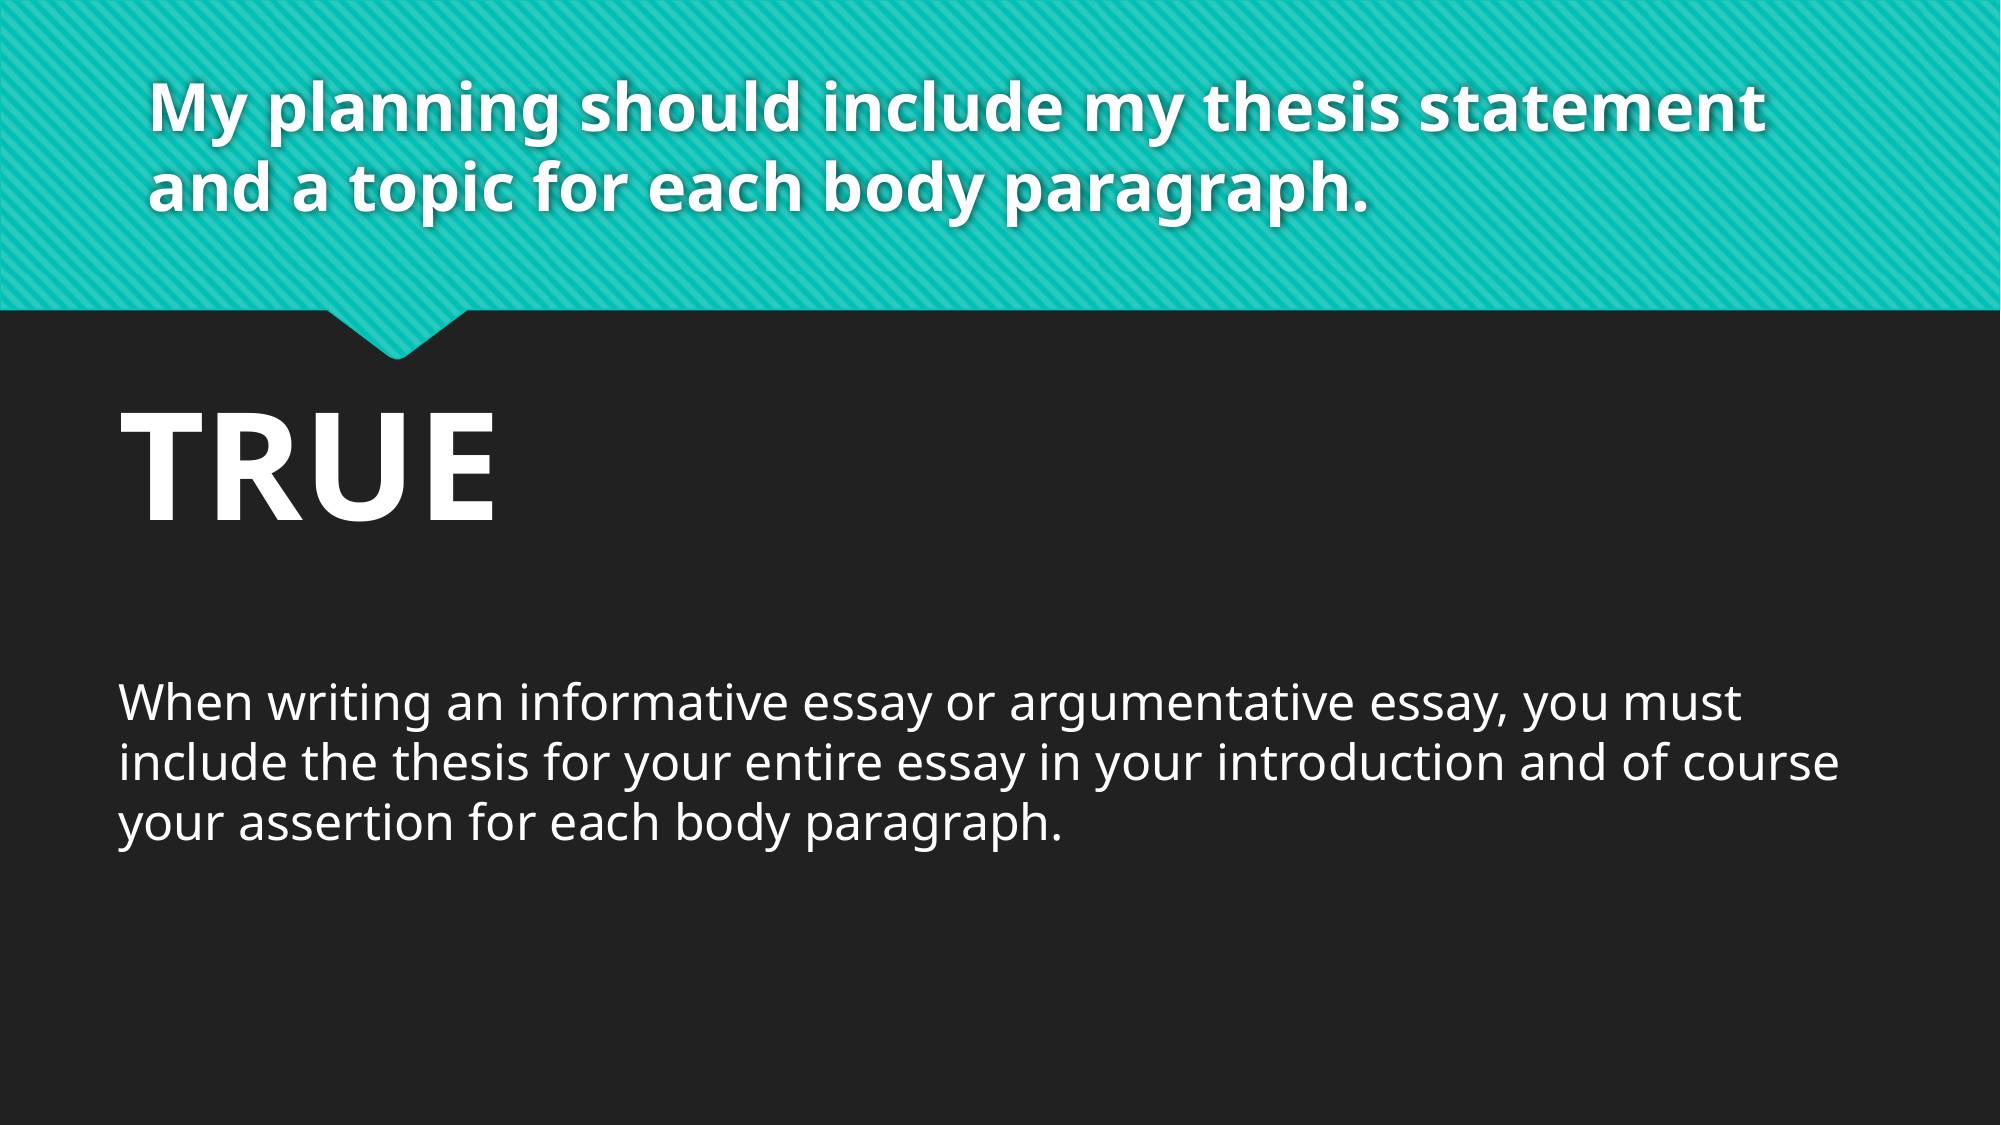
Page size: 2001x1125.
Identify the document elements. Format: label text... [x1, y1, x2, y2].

title My planning should include my thesis statement and a topic for each body paragraph. [132, 73, 1868, 233]
text_box TRUE When writing an informative essay or argumentative essay, you must include the thesis for your entire essay in your introduction and of course your assertion for each body paragraph. [103, 363, 1868, 859]
